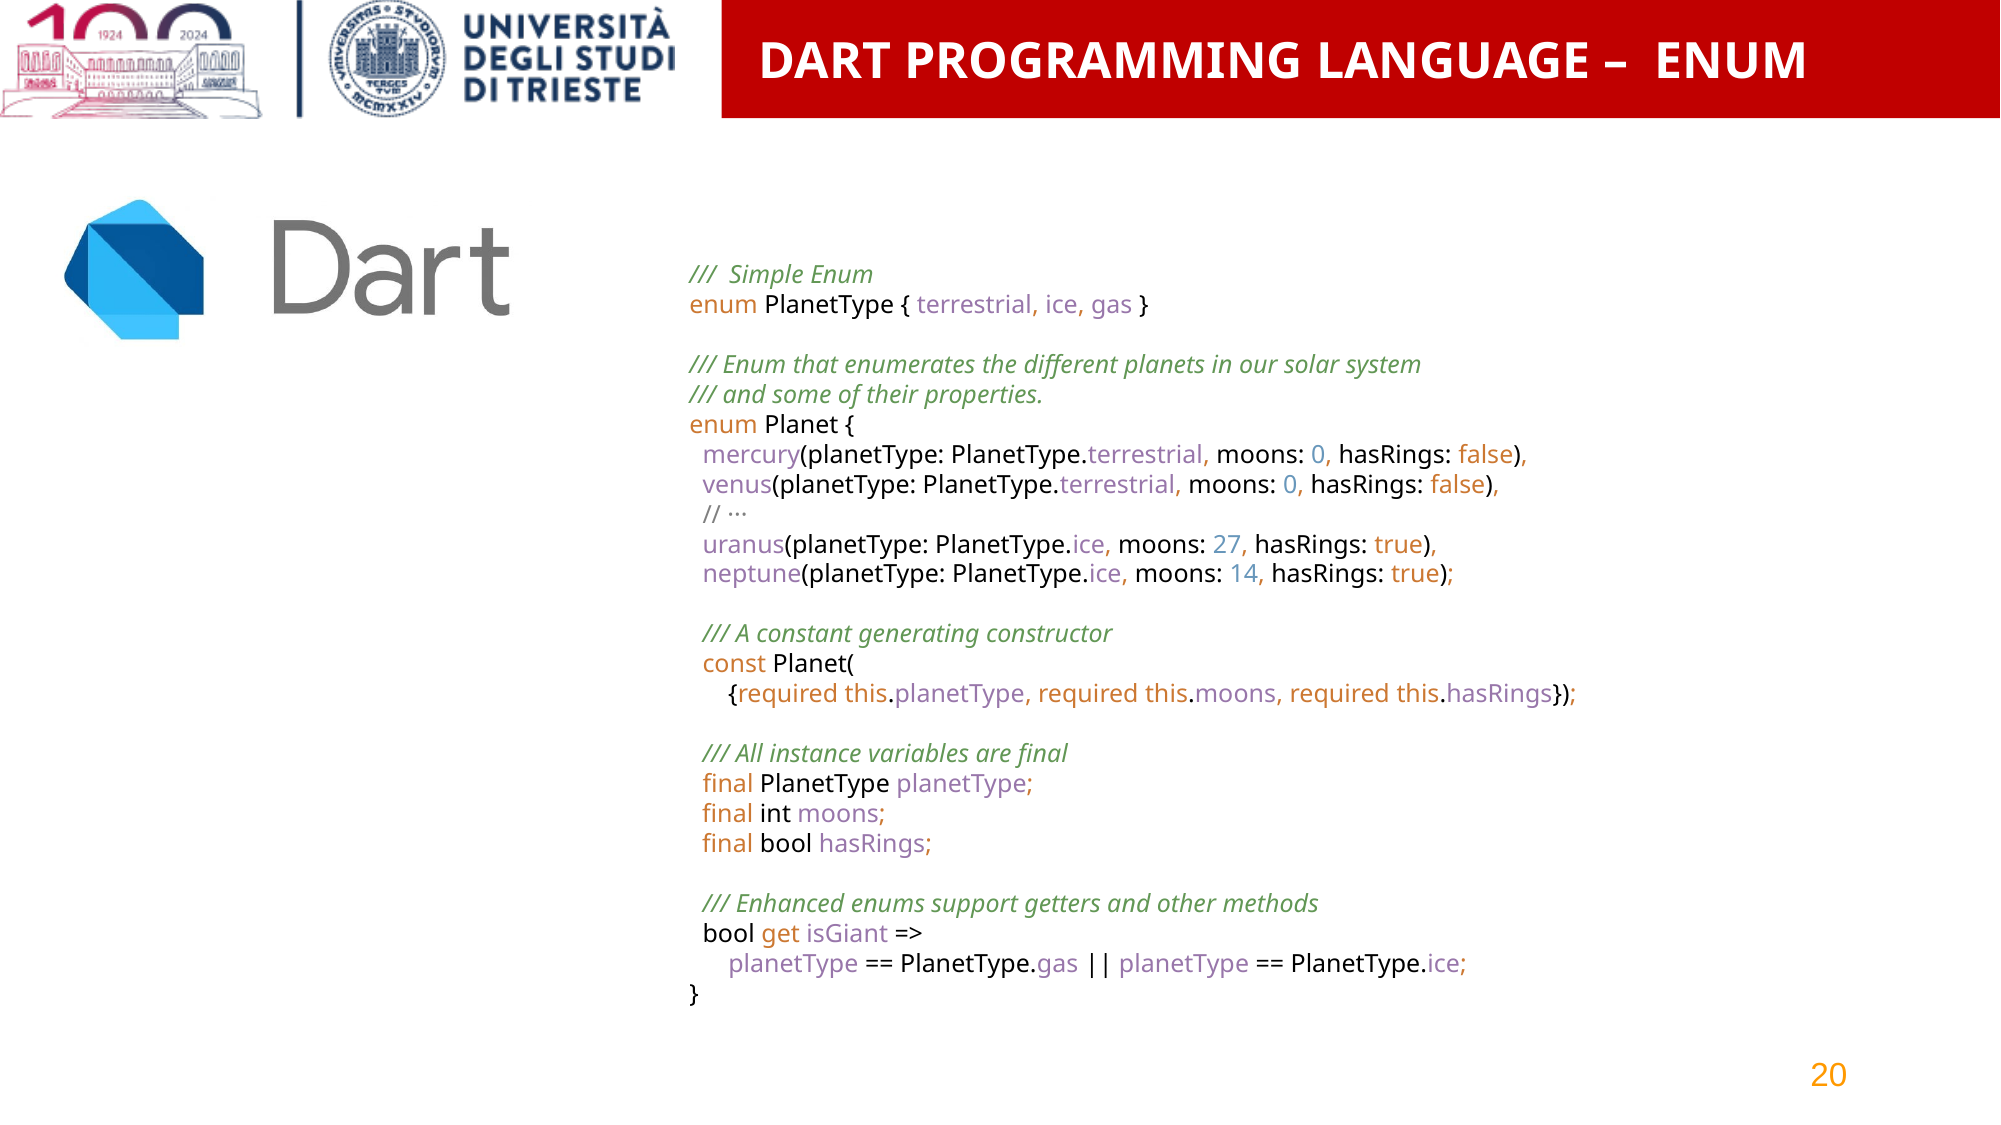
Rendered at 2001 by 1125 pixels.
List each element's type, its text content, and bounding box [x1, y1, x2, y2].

text_box [720, 0, 2000, 120]
slide_number 20 [1412, 1042, 1863, 1103]
picture [0, 0, 676, 119]
text_box /// Simple Enum enum PlanetType { terrestrial, ice, gas } /// Enum that enumerates the different planets in our solar system /// and some of their properties. enum Planet { mercury(planetType: PlanetType.terrestrial, moons: 0, hasRings: false), venus(planetType: PlanetType.terrestrial, moons: 0, hasRings: false), // ··· uranus(planetType: PlanetType.ice, moons: 27, hasRings: true), neptune(planetType: PlanetType.ice, moons: 14, hasRings: true); /// A constant generating constructor const Planet( {required this.planetType, required this.moons, required this.hasRings}); /// All instance variables are final final PlanetType planetType; final int moons; final bool hasRings; /// Enhanced enums support getters and other methods bool get isGiant => planetType == PlanetType.gas || planetType == PlanetType.ice; } [674, 191, 1662, 1075]
text_box DART PROGRAMMING LANGUAGE – ENUM [744, 21, 2000, 96]
picture [51, 186, 533, 348]
